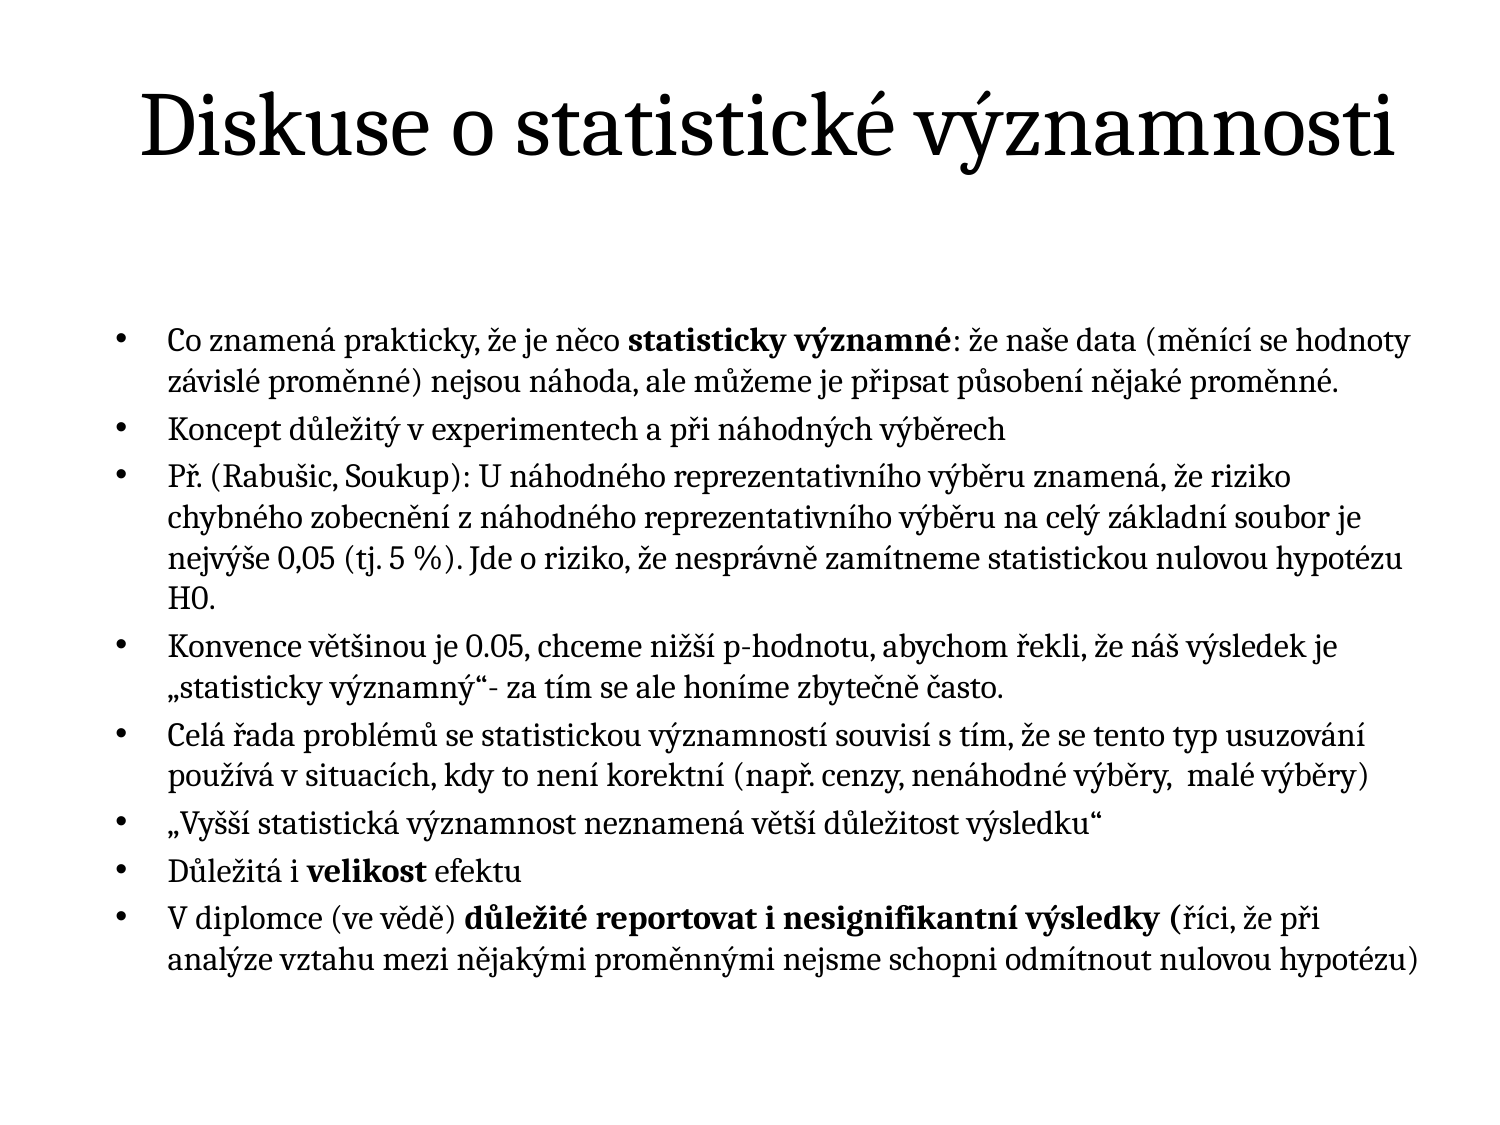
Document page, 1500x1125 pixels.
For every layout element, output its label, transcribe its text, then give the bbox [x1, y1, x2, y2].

title Diskuse o statistické významnosti [100, 37, 1438, 200]
list Co znamená prakticky, že je něco statisticky významné: že naše data (měnící se hodnoty závislé proměnné) nejsou náhoda, ale můžeme je připsat působení nějaké proměnné. Koncept důležitý v experimentech a při náhodných výběrech Př. (Rabušic, Soukup): U náhodného reprezentativního výběru znamená, že riziko chybného zobecnění z náhodného reprezentativního výběru na celý základní soubor je nejvýše 0,05 (tj. 5 %). Jde o riziko, že nesprávně zamítneme statistickou nulovou hypotézu H0. Konvence většinou je 0.05, chceme nižší p-hodnotu, abychom řekli, že náš výsledek je „statisticky významný“- za tím se ale honíme zbytečně často. Celá řada problémů se statistickou významností souvisí s tím, že se tento typ usuzování používá v situacích, kdy to není korektní (např. cenzy, nenáhodné výběry, malé výběry) „Vyšší statistická významnost neznamená větší důležitost výsledku“ Důležitá i velikost efektu V diplomce (ve vědě) důležité reportovat i nesignifikantní výsledky (říci, že při analýze vztahu mezi nějakými proměnnými nejsme schopni odmítnout nulovou hypotézu) [100, 262, 1438, 1071]
